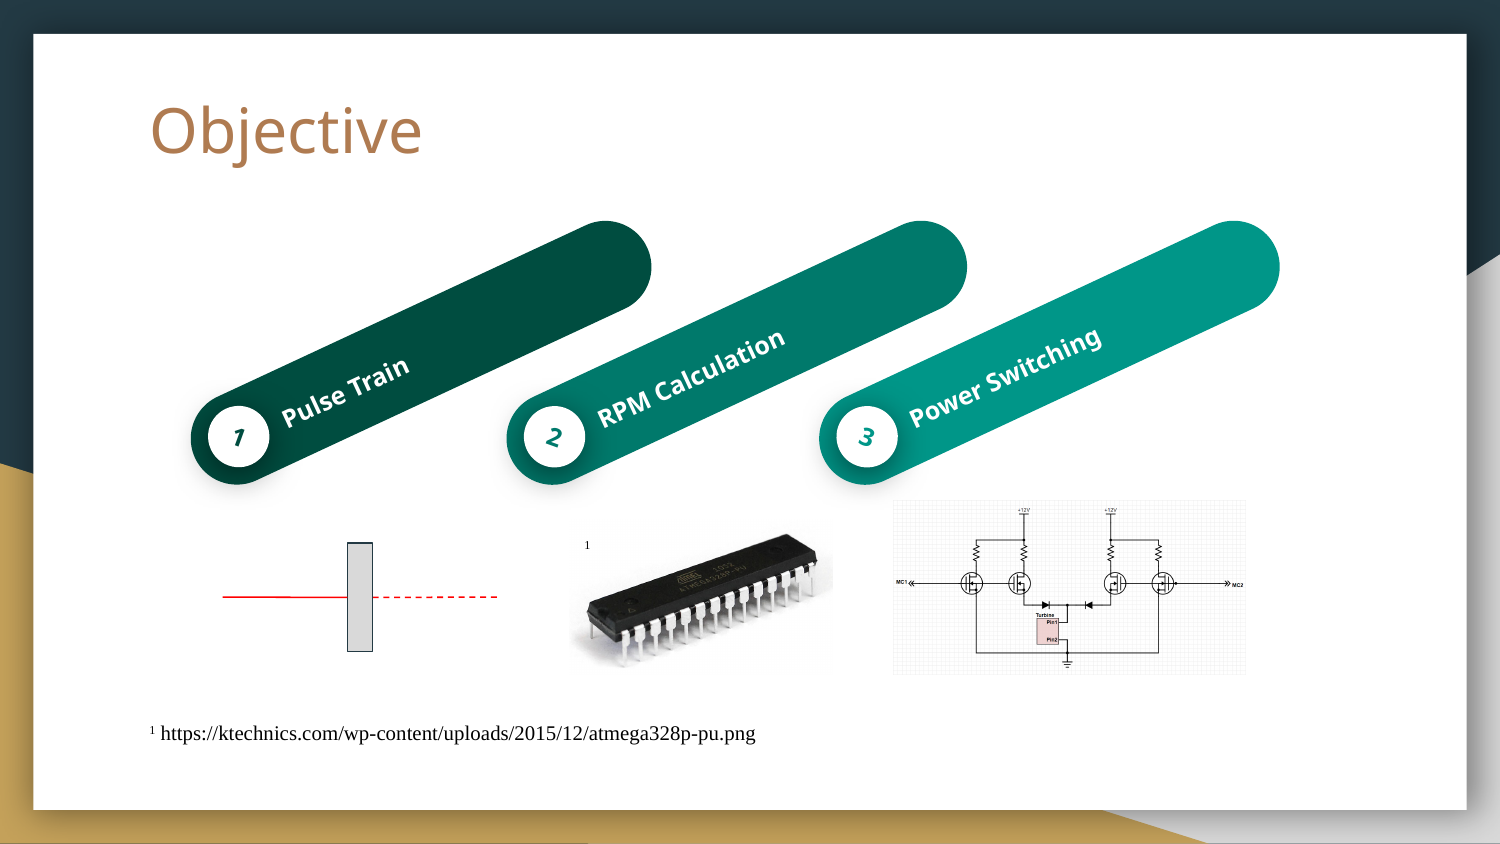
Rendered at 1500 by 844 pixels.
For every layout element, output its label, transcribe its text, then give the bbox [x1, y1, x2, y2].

picture [569, 519, 833, 676]
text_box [527, 143, 839, 562]
picture [893, 500, 1246, 676]
title Objective [134, 75, 1366, 185]
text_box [222, 542, 502, 652]
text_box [211, 143, 526, 562]
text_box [840, 143, 1259, 562]
text_box 1 https://ktechnics.com/wp-content/uploads/2015/12/atmega328p-pu.png [134, 704, 1421, 747]
